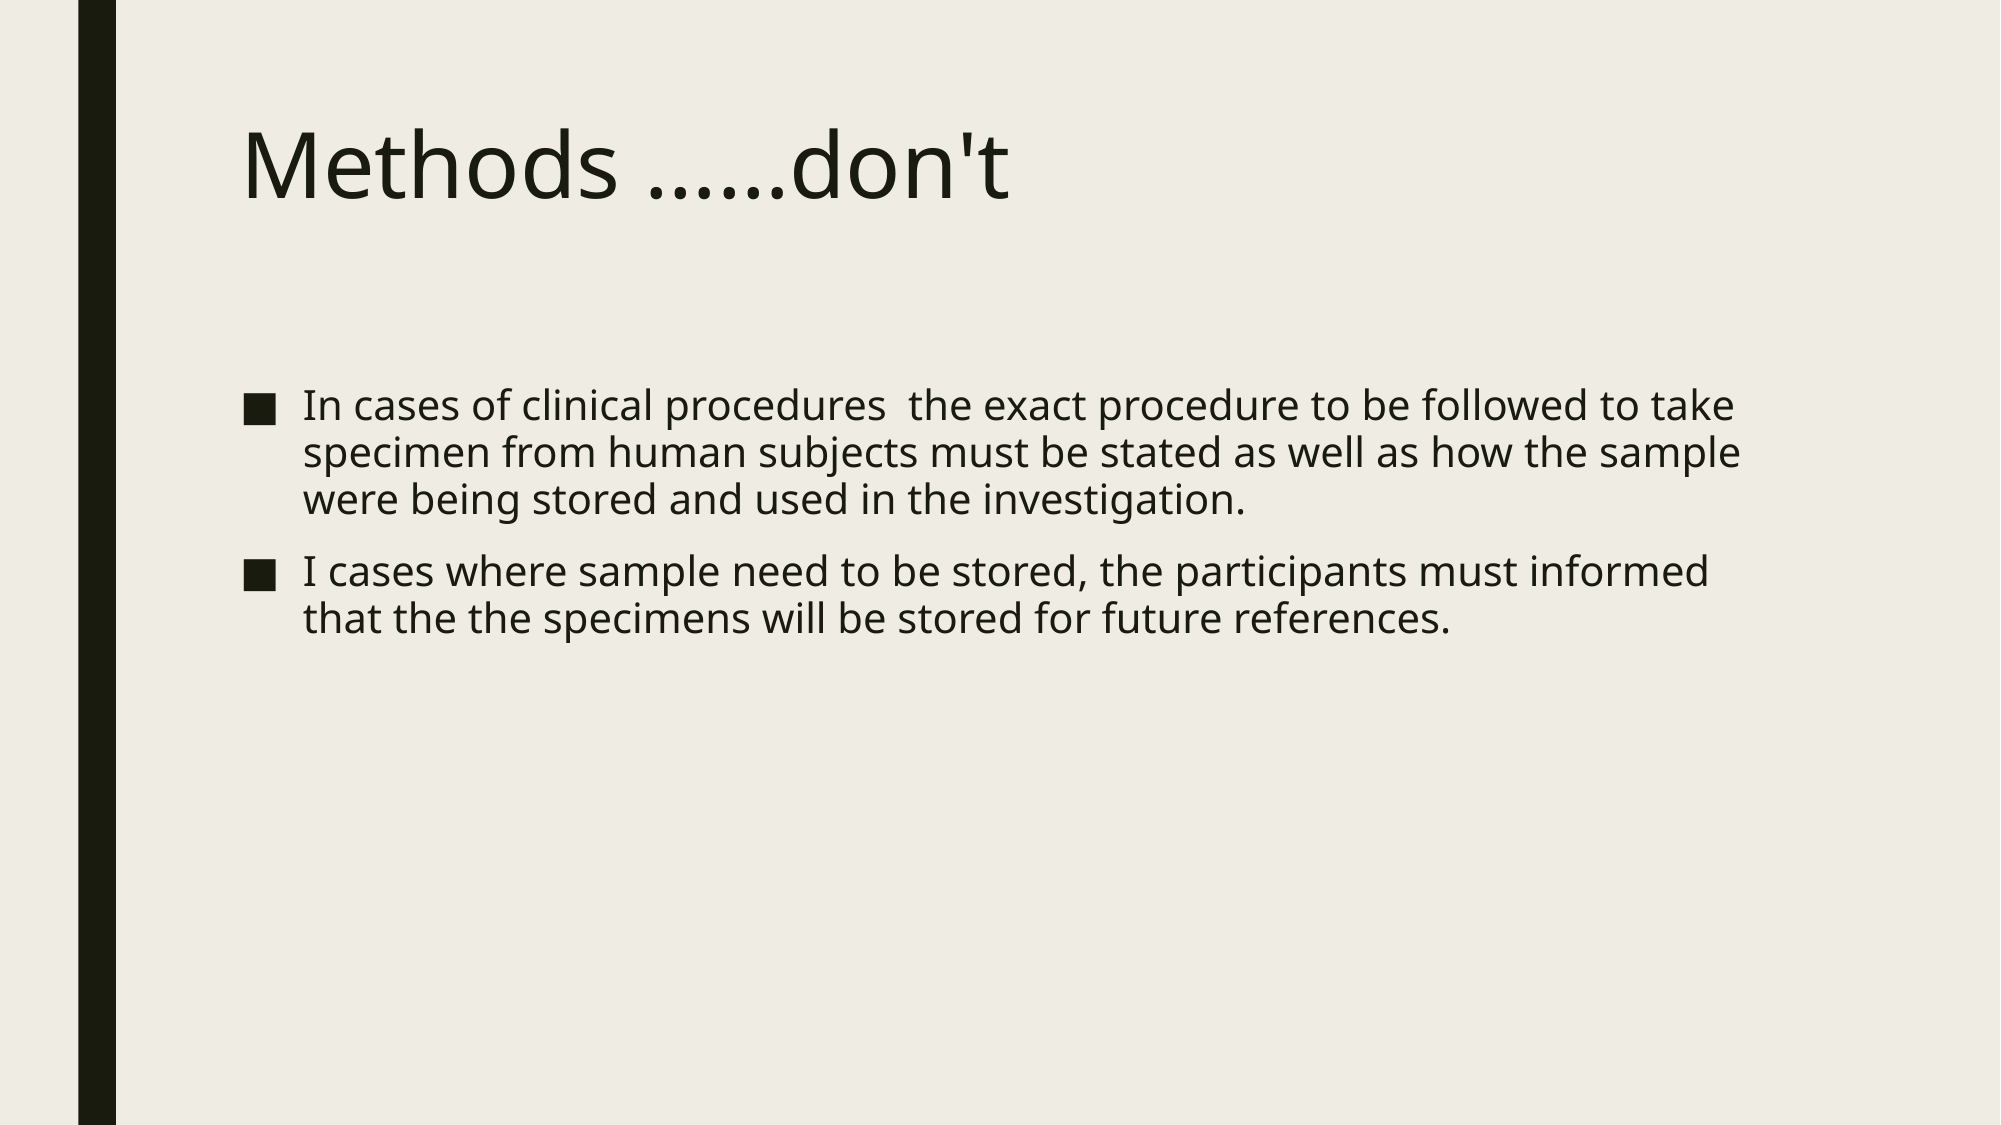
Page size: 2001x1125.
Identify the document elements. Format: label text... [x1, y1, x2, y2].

list In cases of clinical procedures the exact procedure to be followed to take specimen from human subjects must be stated as well as how the sample were being stored and used in the investigation. I cases where sample need to be stored, the participants must informed that the the specimens will be stored for future references. [225, 375, 1800, 963]
title Methods ……don't [225, 112, 1800, 357]
